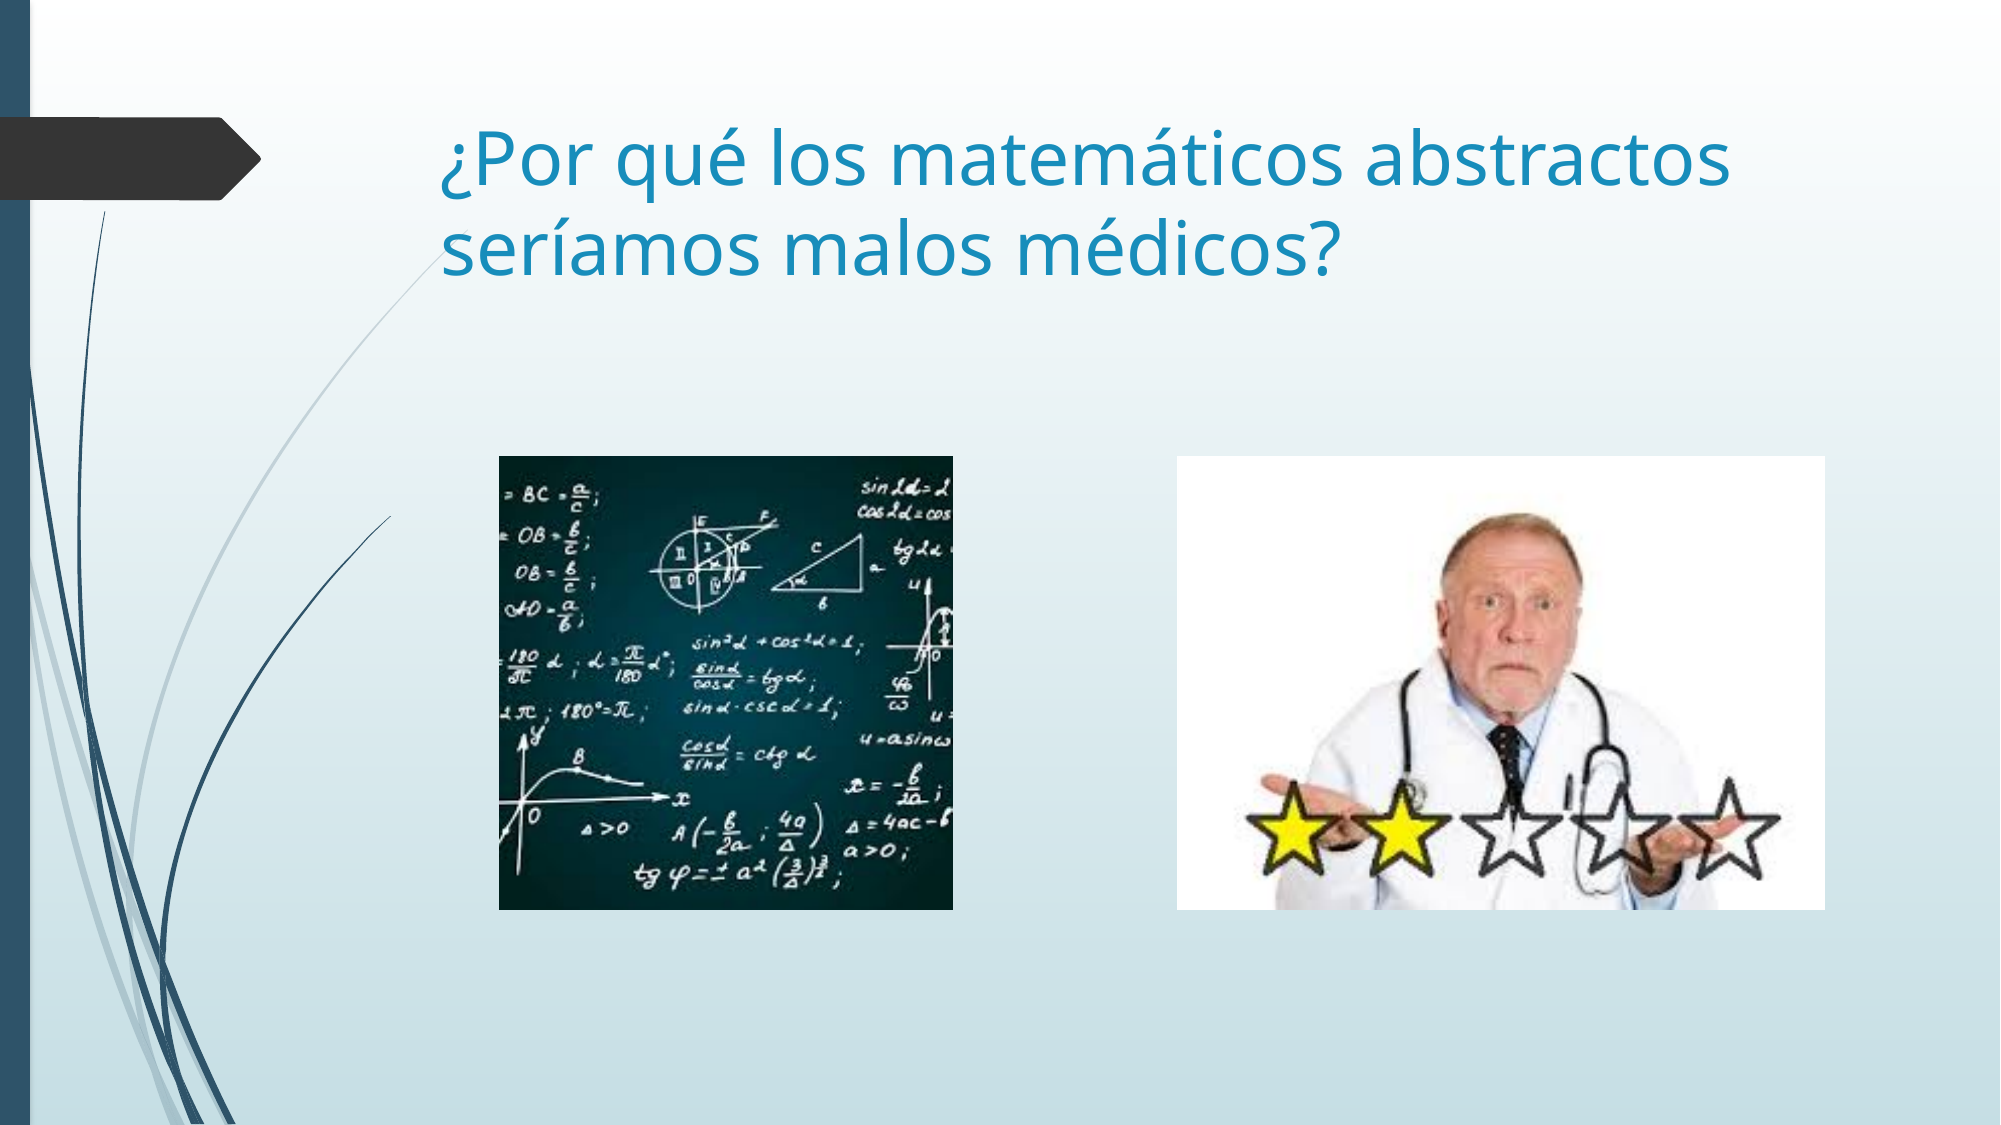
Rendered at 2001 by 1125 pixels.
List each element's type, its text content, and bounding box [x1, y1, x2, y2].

picture [1177, 455, 1825, 911]
title ¿Por qué los matemáticos abstractos seríamos malos médicos? [425, 102, 1888, 313]
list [498, 455, 954, 911]
